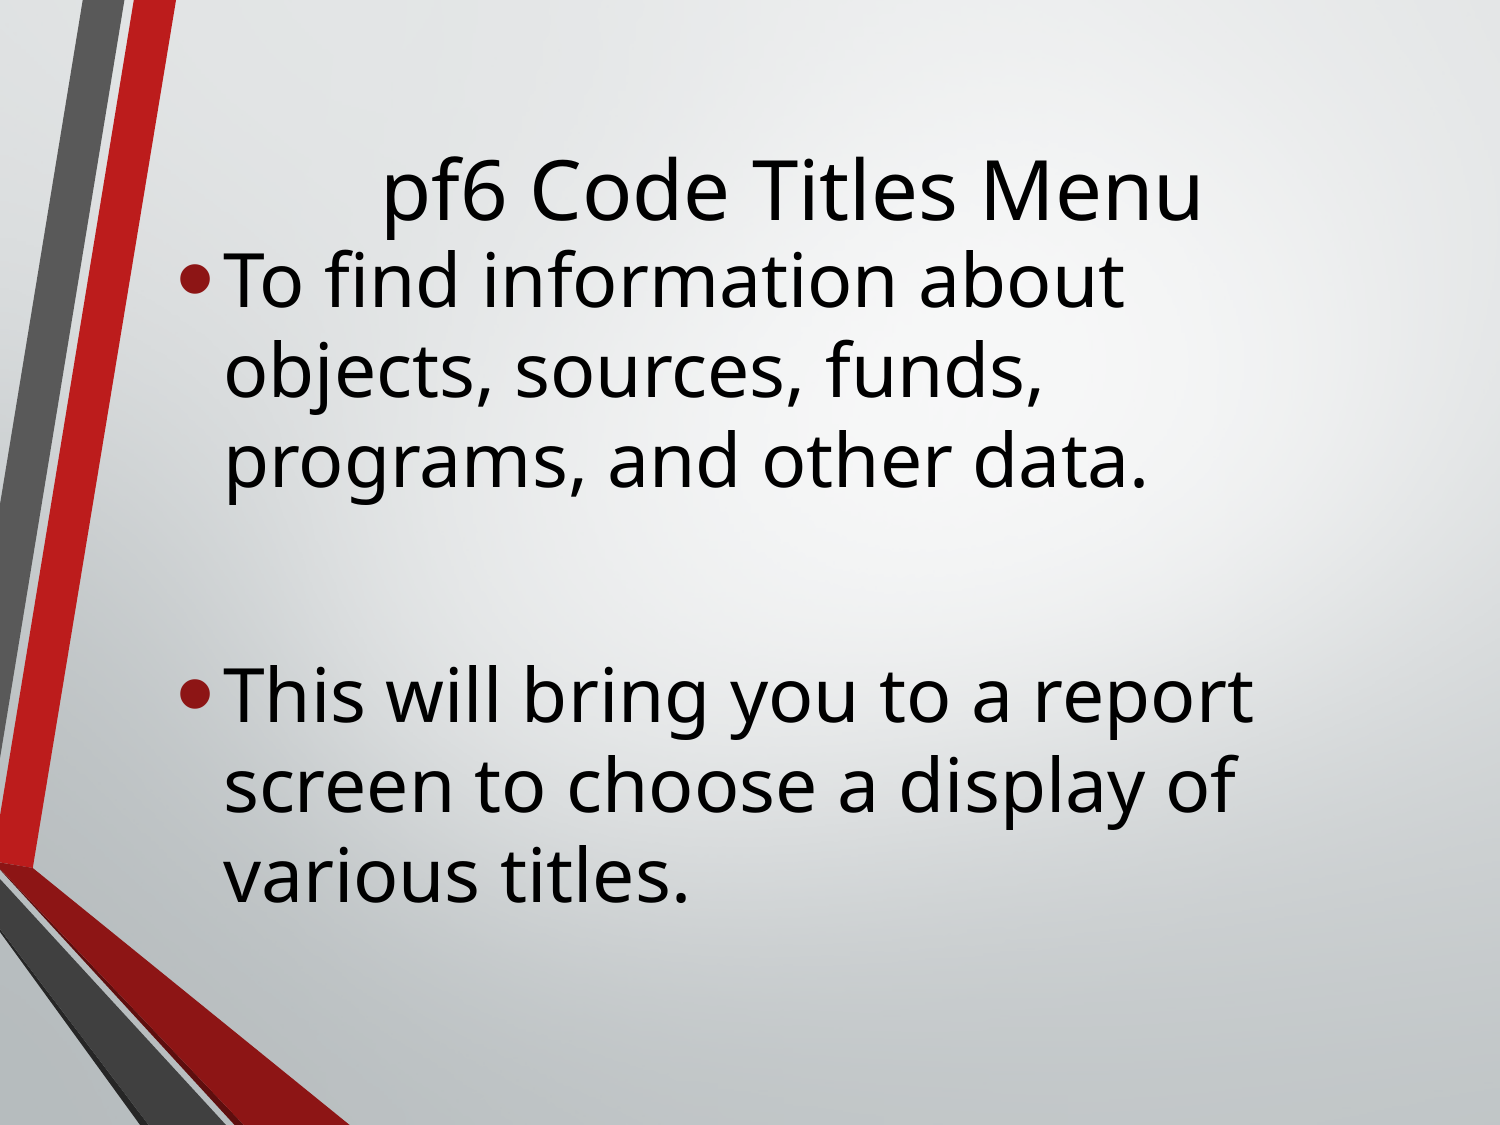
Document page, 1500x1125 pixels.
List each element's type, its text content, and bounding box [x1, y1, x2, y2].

list To find information about objects, sources, funds, programs, and other data. This will bring you to a report screen to choose a display of various titles. [161, 287, 1425, 863]
title pf6 Code Titles Menu [161, 75, 1425, 287]
